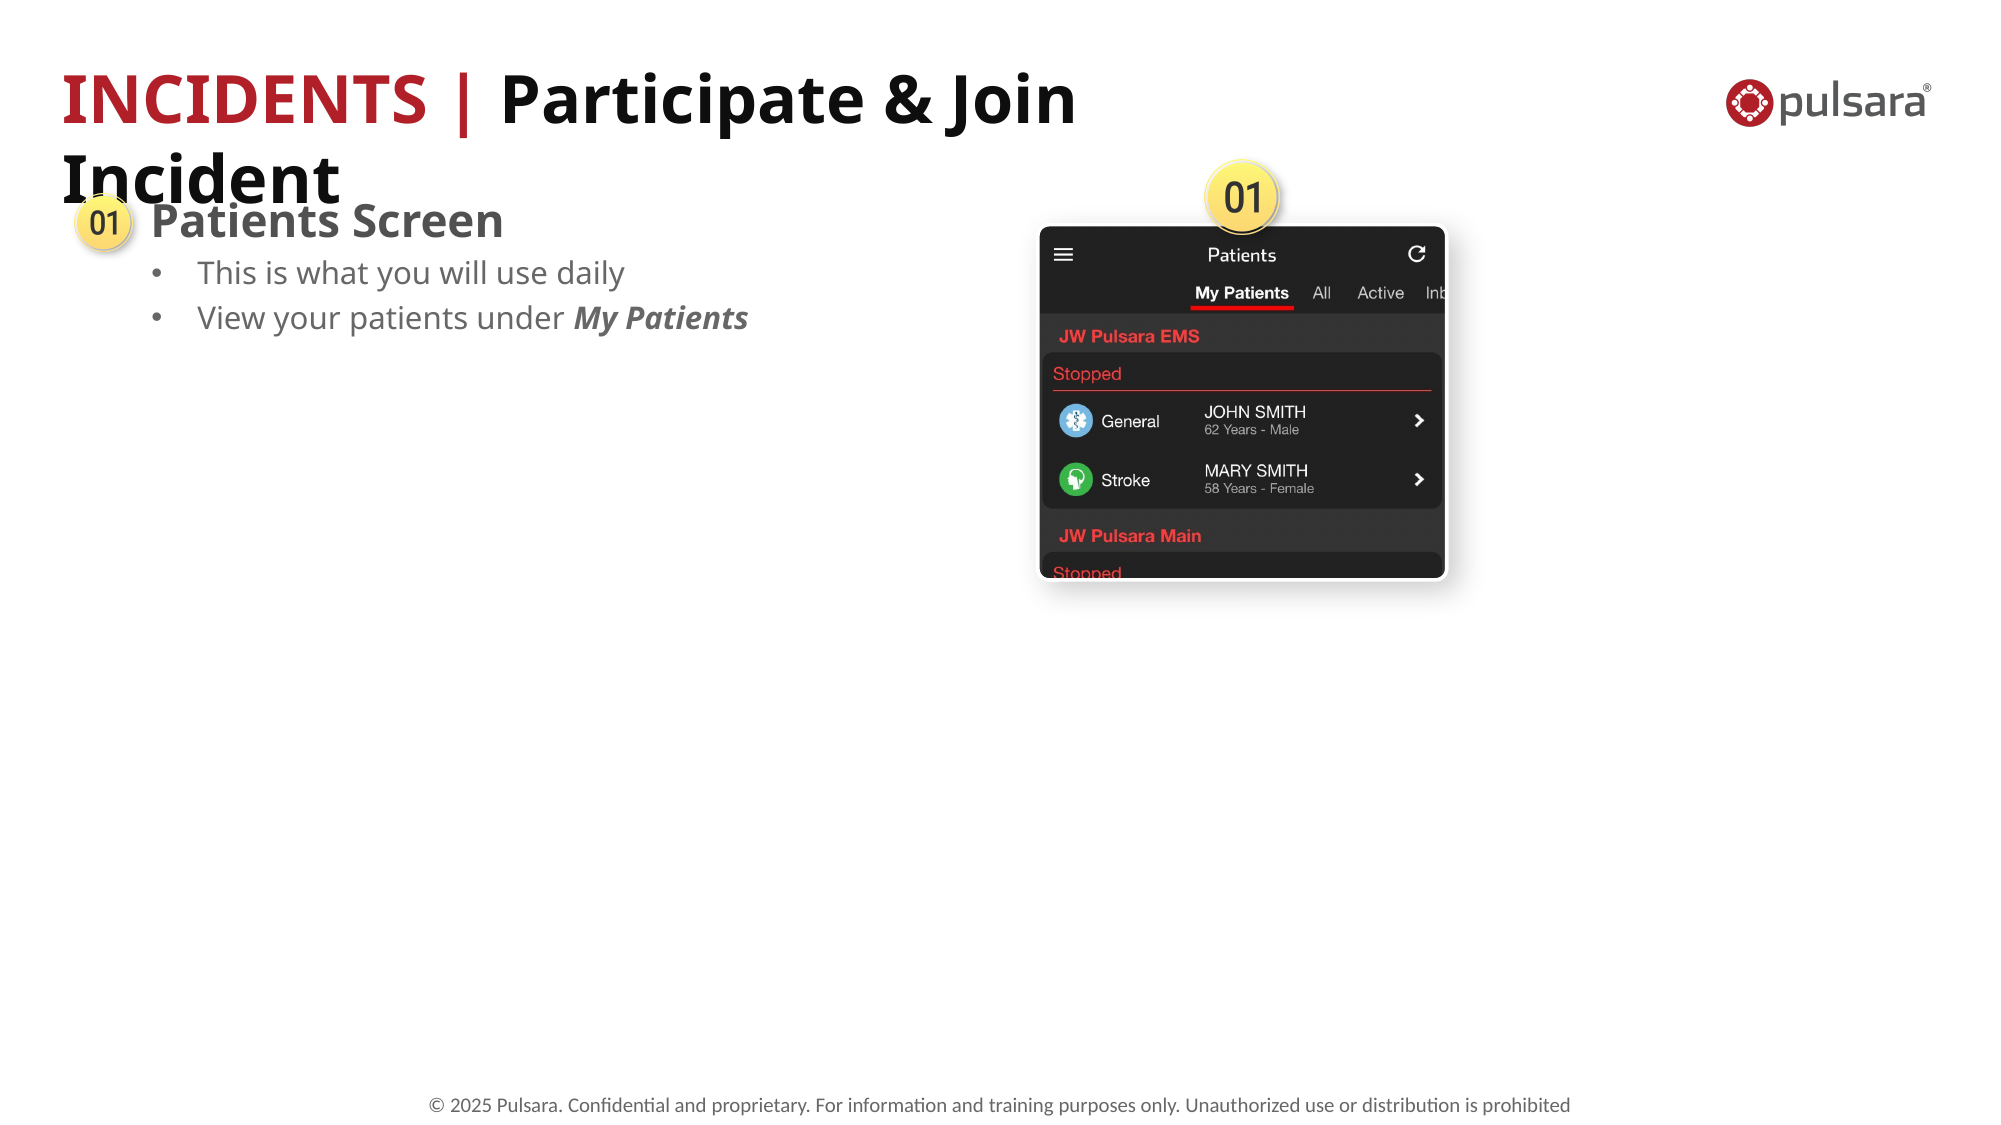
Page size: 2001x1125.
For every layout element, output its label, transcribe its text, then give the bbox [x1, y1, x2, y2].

picture [1037, 159, 1447, 581]
text_box Patients Screen This is what you will use daily View your patients under My Patients [135, 183, 909, 344]
text_box INCIDENTS | Participate & Join Incident [47, 49, 1327, 225]
picture [1723, 75, 1934, 131]
picture [74, 193, 133, 252]
